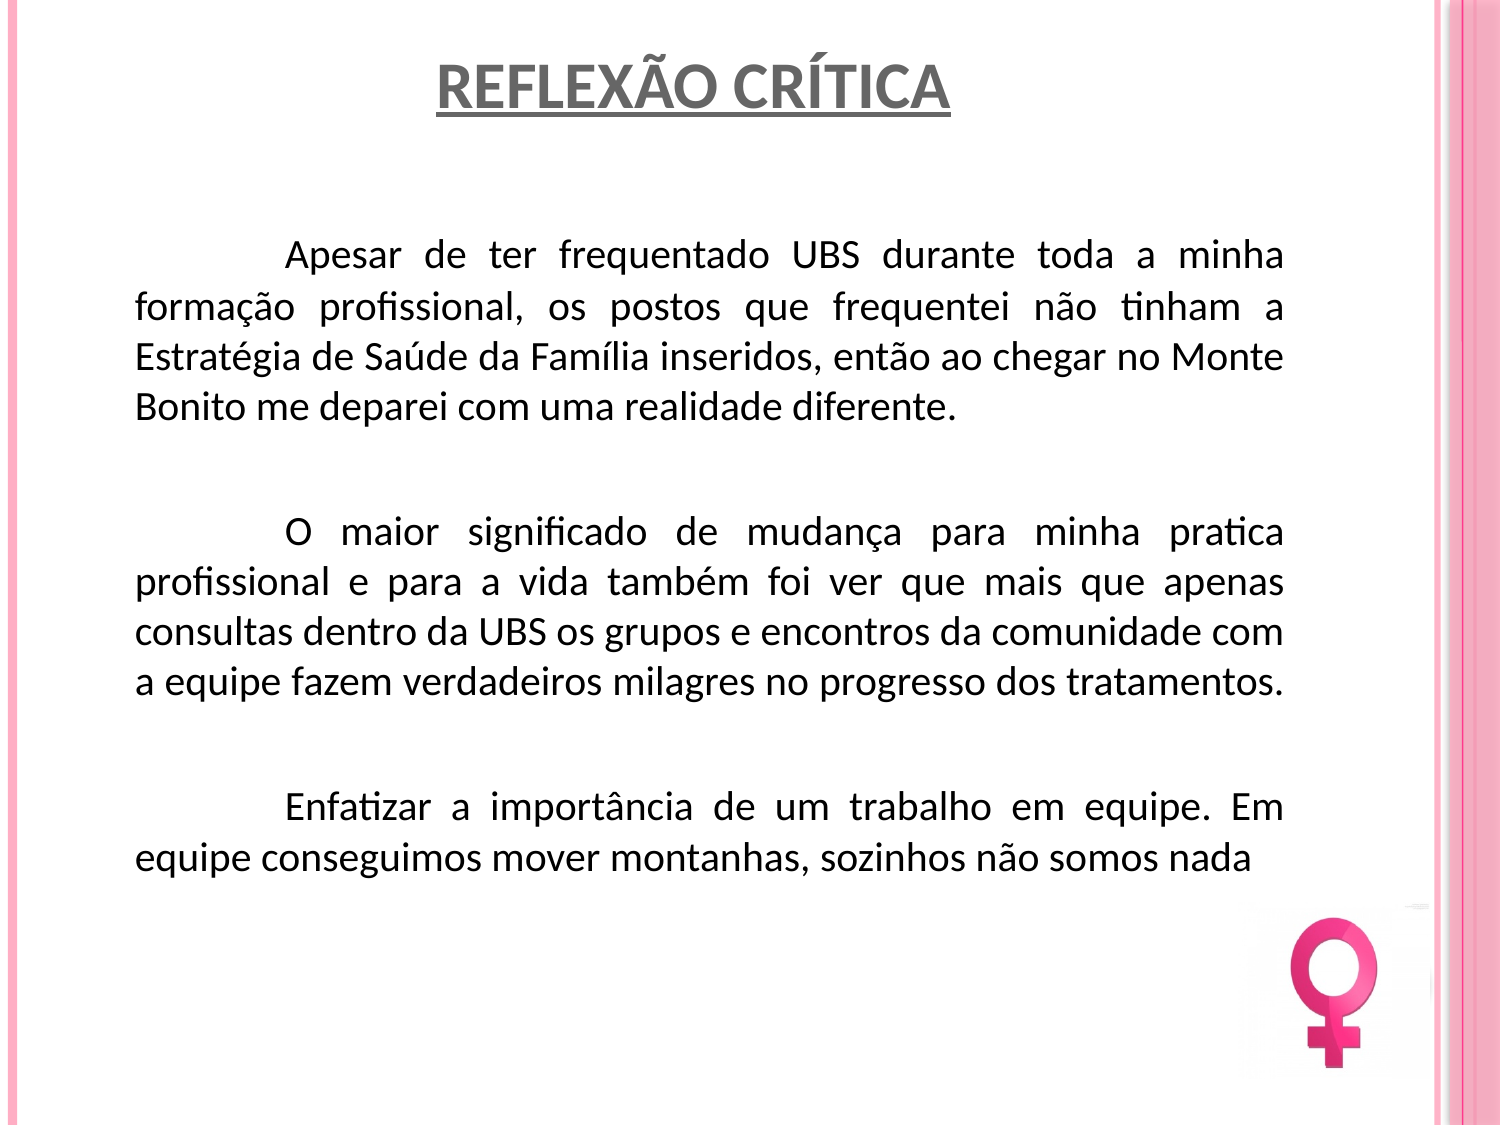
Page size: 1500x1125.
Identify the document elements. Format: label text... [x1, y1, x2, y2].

list Apesar de ter frequentado UBS durante toda a minha formação profissional, os postos que frequentei não tinham a Estratégia de Saúde da Família inseridos, então ao chegar no Monte Bonito me deparei com uma realidade diferente. O maior significado de mudança para minha pratica profissional e para a vida também foi ver que mais que apenas consultas dentro da UBS os grupos e encontros da comunidade com a equipe fazem verdadeiros milagres no progresso dos tratamentos. Enfatizar a importância de um trabalho em equipe. Em equipe conseguimos mover montanhas, sozinhos não somos nada [75, 210, 1300, 1062]
picture [1238, 901, 1431, 1079]
title REFLEXÃO CRÍTICA [75, 48, 1313, 129]
